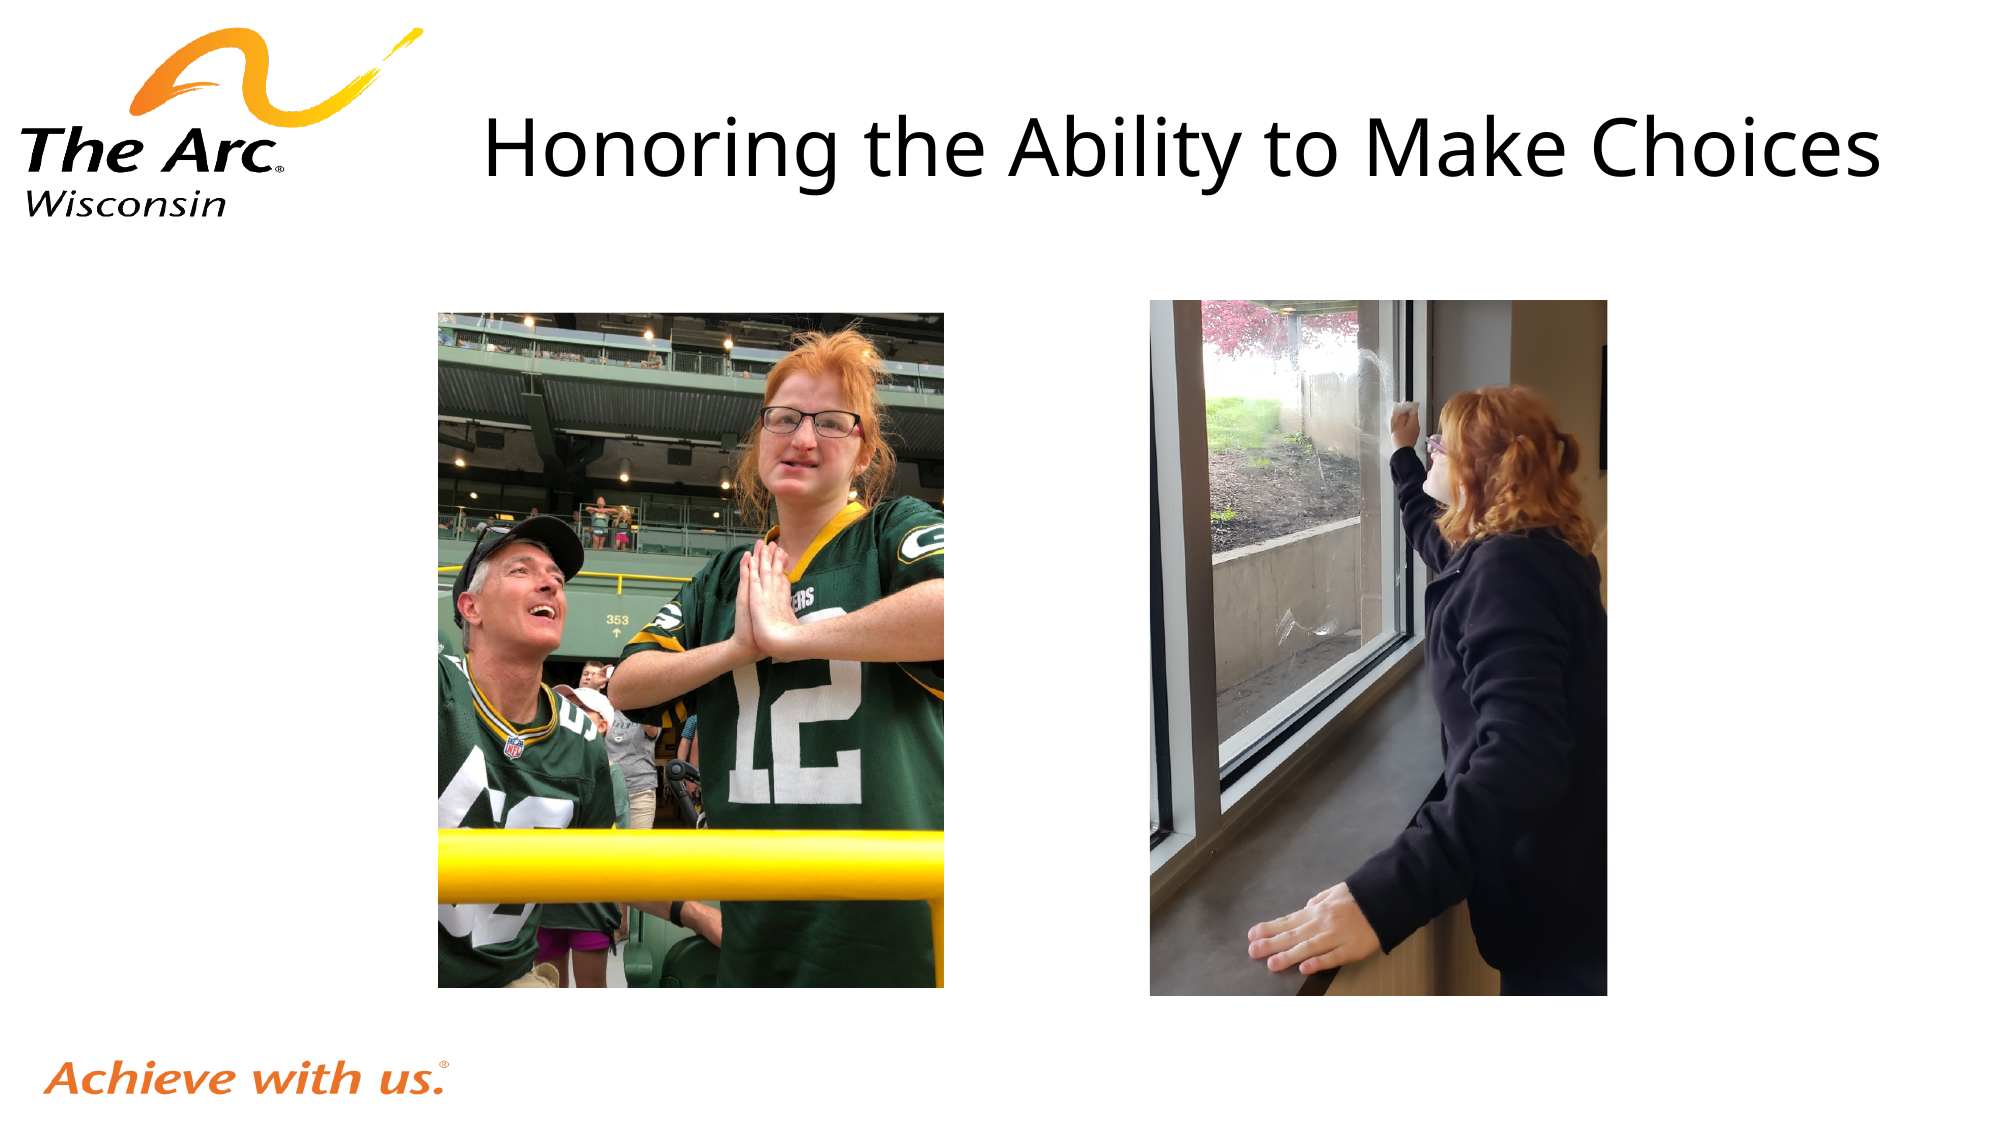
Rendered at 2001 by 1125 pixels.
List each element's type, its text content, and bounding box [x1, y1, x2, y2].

picture [352, 313, 1029, 987]
title Honoring the Ability to Make Choices [433, 50, 1934, 238]
picture [1149, 299, 1608, 996]
picture [21, 26, 434, 225]
picture [0, 1030, 484, 1125]
